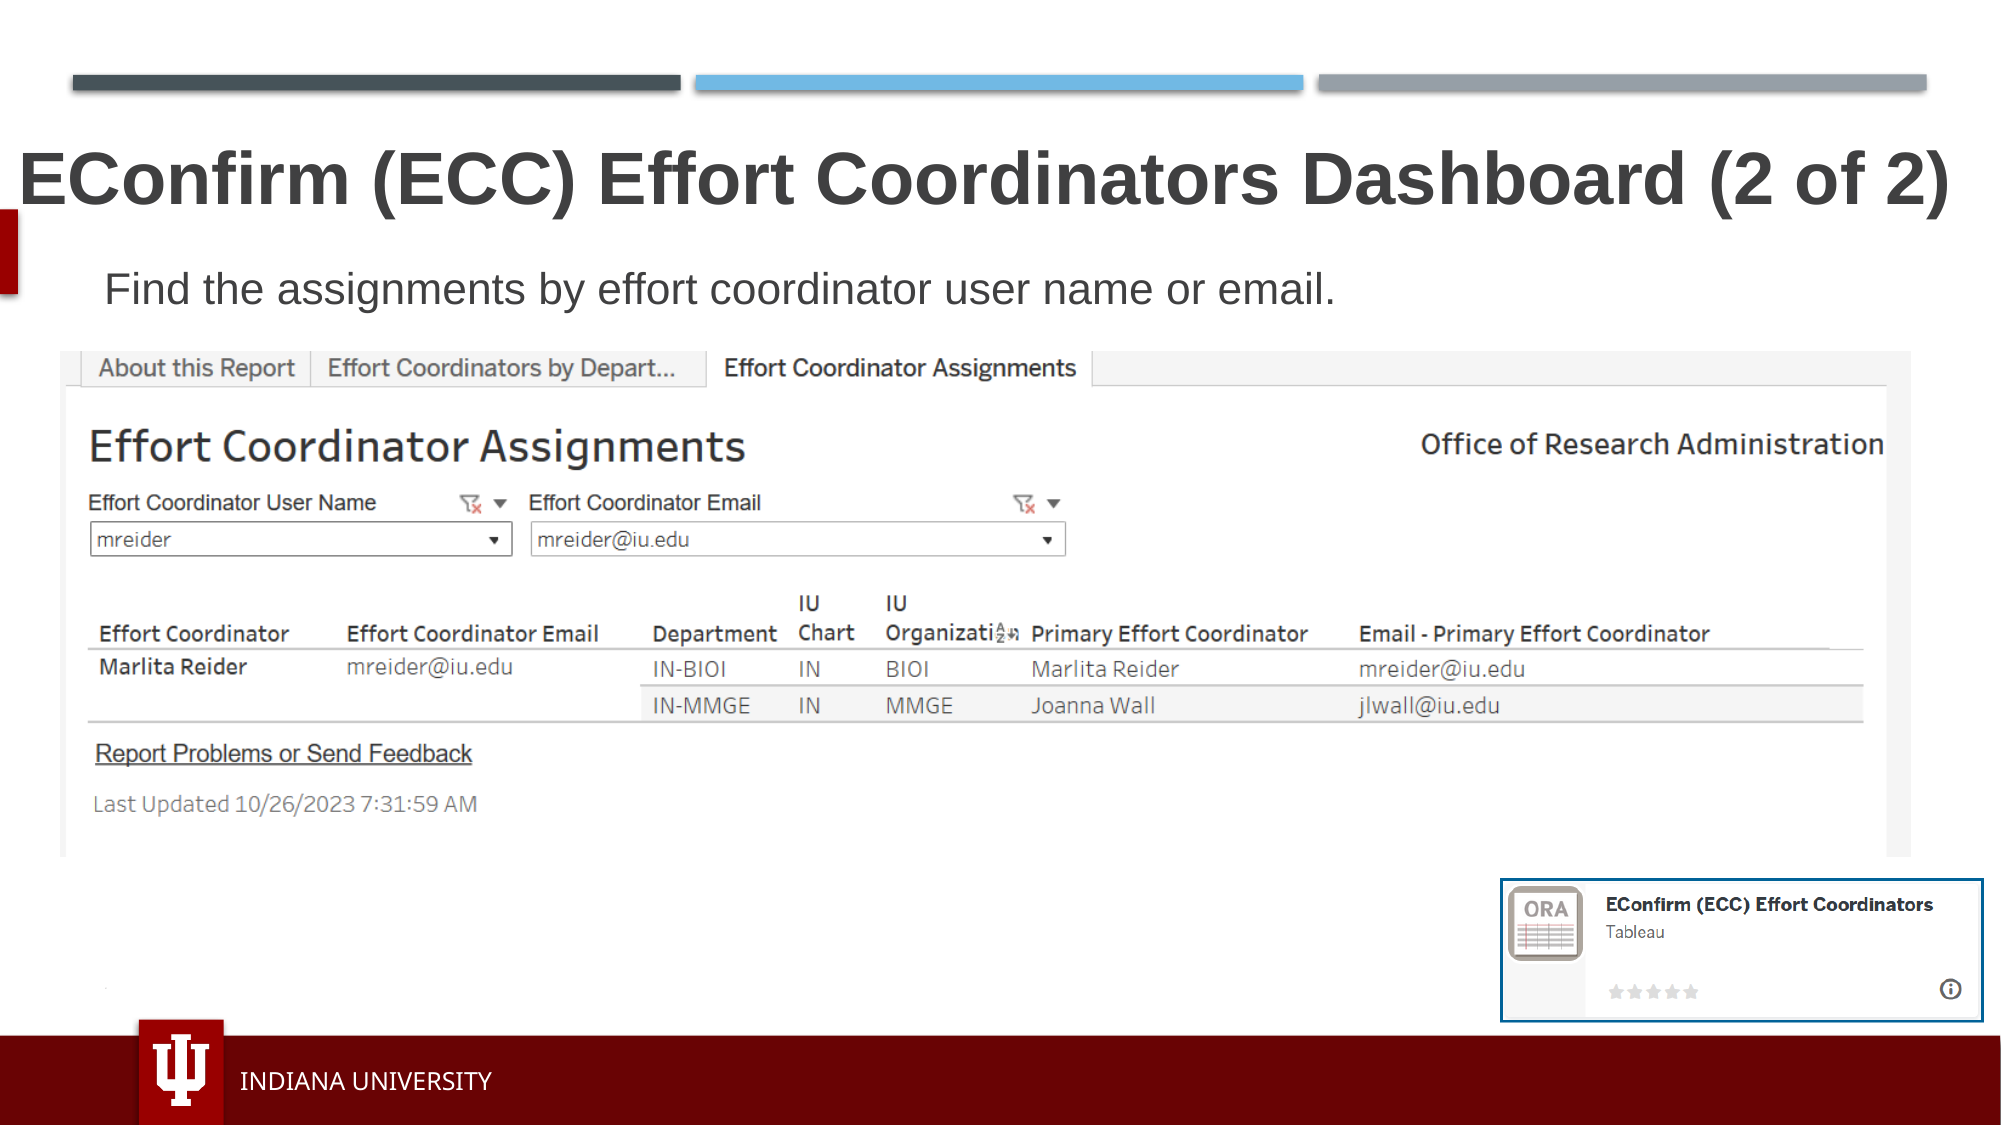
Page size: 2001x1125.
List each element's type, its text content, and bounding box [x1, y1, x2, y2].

picture [1497, 876, 1986, 1024]
picture [105, 987, 256, 1125]
title EConfirm (ECC) Effort Coordinators Dashboard (2 of 2) [3, 114, 2000, 228]
picture [60, 351, 1912, 857]
list Find the assignments by effort coordinator user name or email. [89, 238, 1367, 336]
